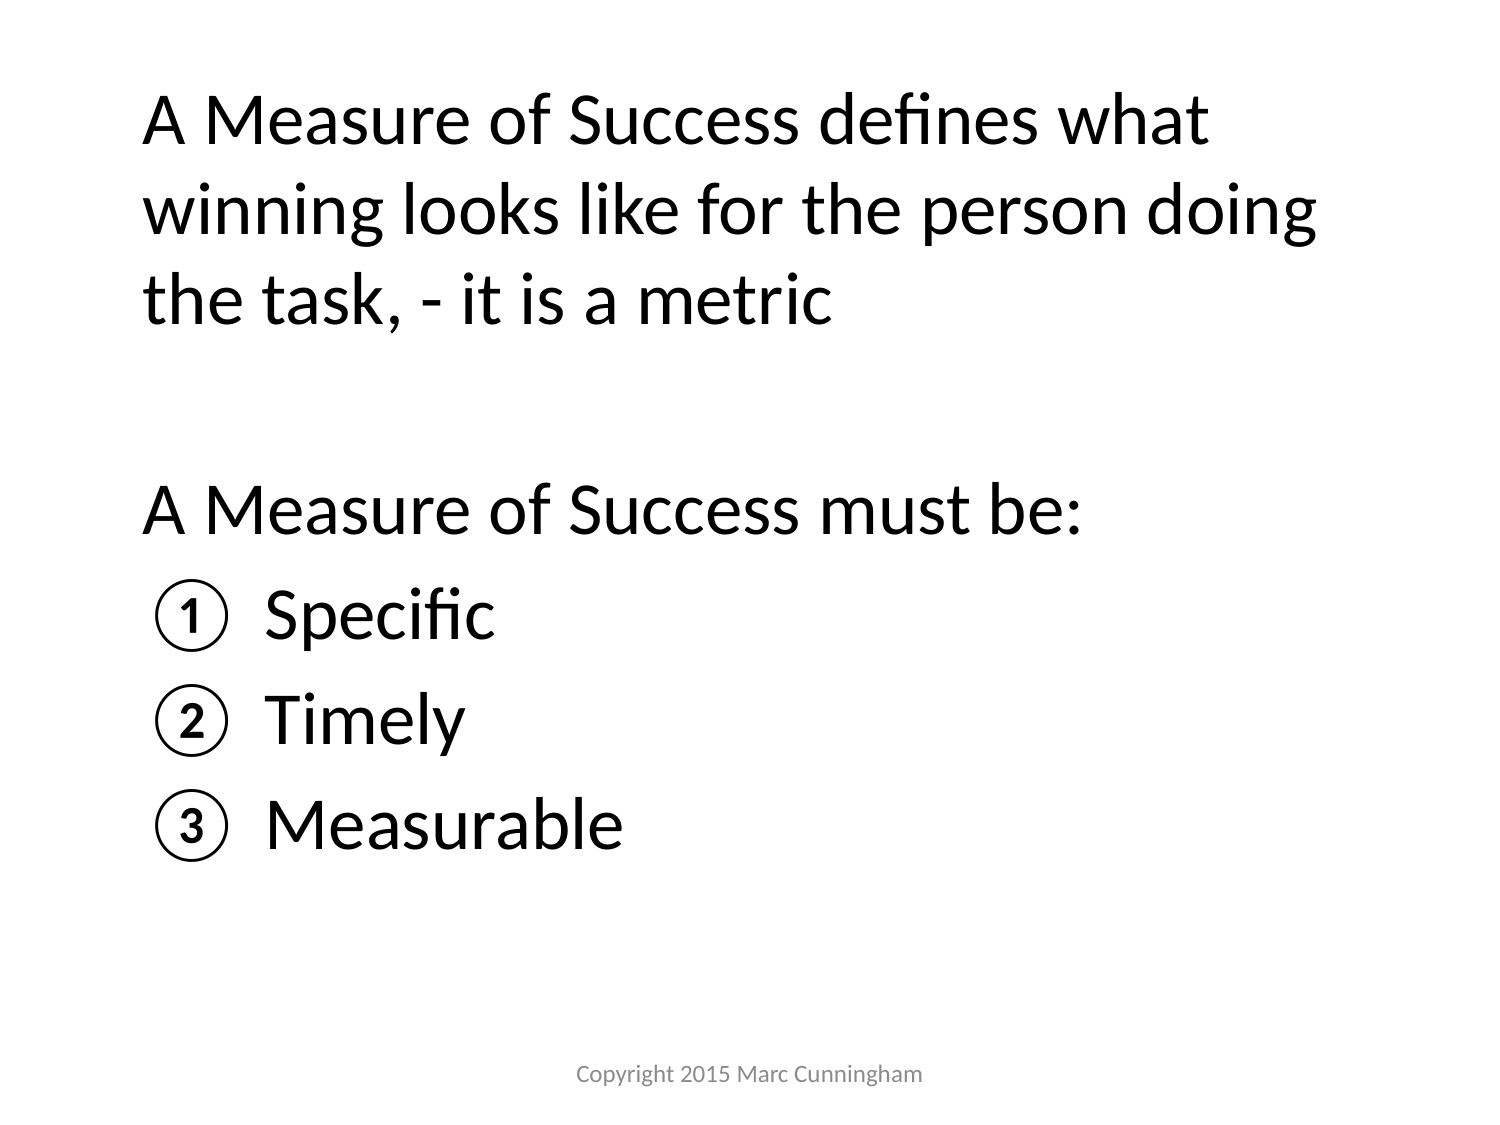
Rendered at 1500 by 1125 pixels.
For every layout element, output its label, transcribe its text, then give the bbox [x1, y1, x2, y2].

footer Copyright 2015 Marc Cunningham [512, 1042, 988, 1103]
list A Measure of Success defines what winning looks like for the person doing the task, - it is a metric A Measure of Success must be: Specific Timely Measurable [127, 62, 1372, 991]
